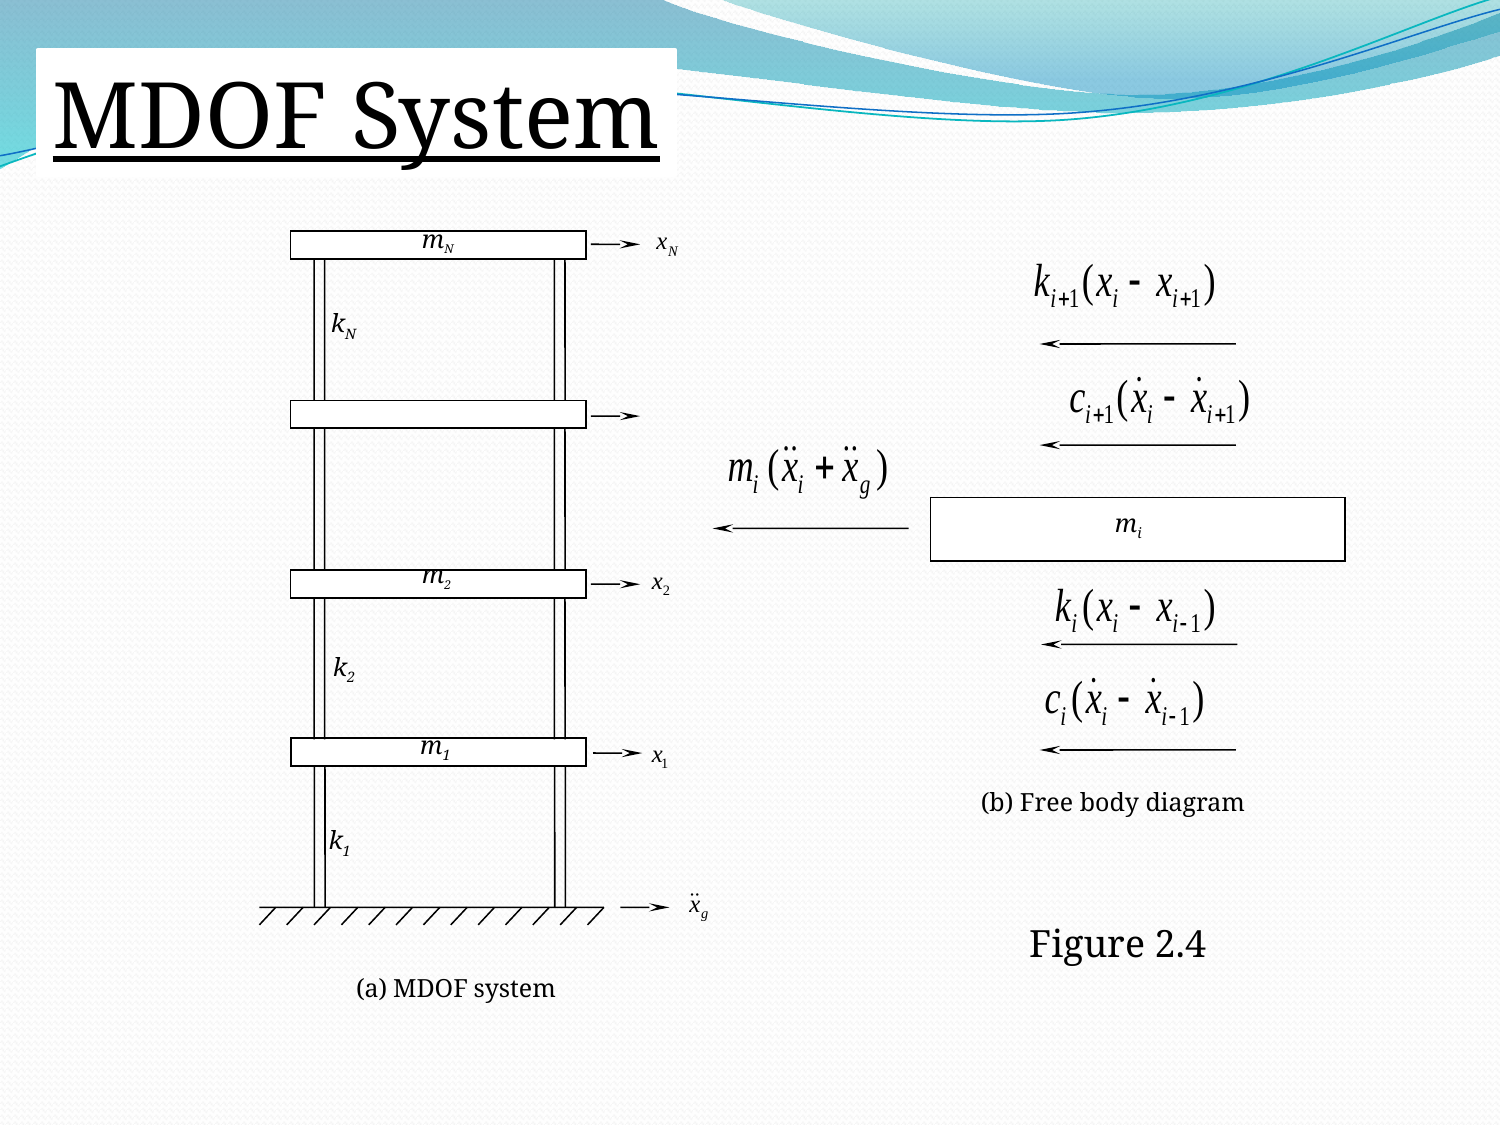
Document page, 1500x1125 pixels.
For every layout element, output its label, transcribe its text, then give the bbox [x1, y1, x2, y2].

text_box Figure 2.4 [1014, 912, 1222, 973]
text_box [712, 249, 1376, 863]
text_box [259, 212, 726, 1013]
text_box MDOF System [36, 48, 677, 177]
